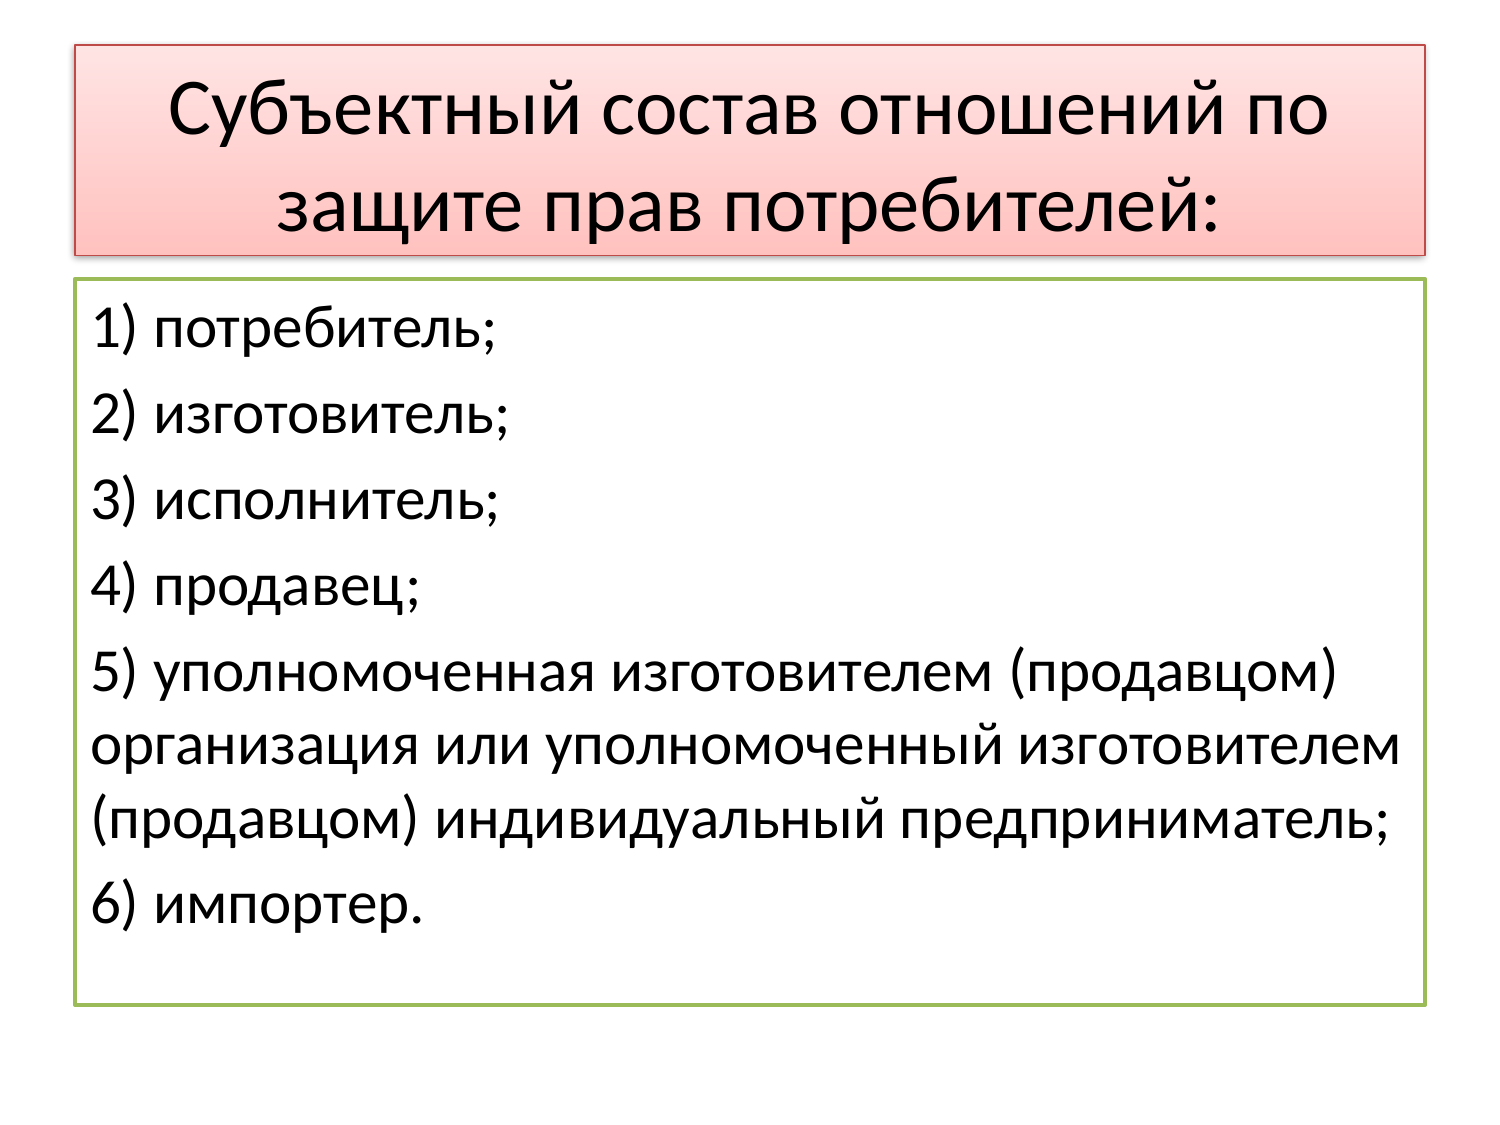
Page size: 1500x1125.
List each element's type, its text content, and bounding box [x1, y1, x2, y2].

list 1) потребитель; 2) изготовитель; 3) исполнитель; 4) продавец; 5) уполномоченная изготовителем (продавцом) организация или уполномоченный изготовителем (продавцом) индивидуальный предприниматель; 6) импортер. [73, 277, 1427, 1007]
title Субъектный состав отношений по защите прав потребителей: [74, 44, 1426, 256]
